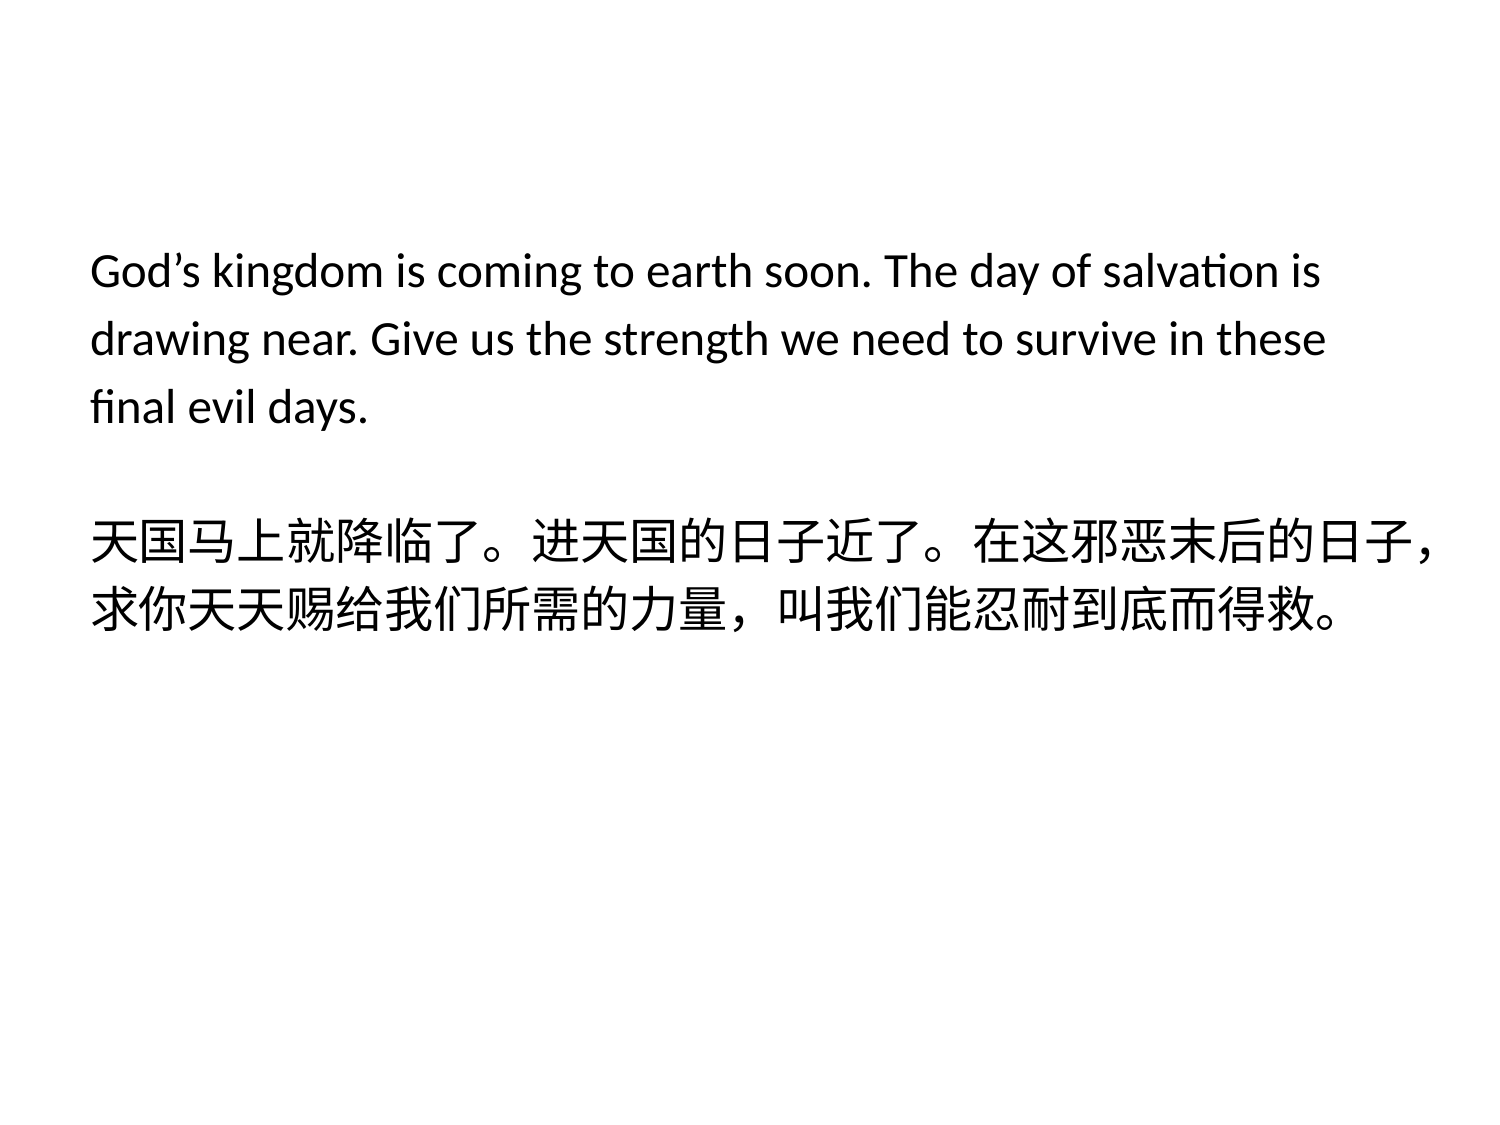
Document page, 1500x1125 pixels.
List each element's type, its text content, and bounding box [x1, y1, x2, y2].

title God’s kingdom is coming to earth soon. The day of salvation is drawing near. Give us the strength we need to survive in these final evil days. 天国马上就降临了。进天国的日子近了。在这邪恶末后的日子，求你天天赐给我们所需的力量，叫我们能忍耐到底而得救。 [75, 50, 1438, 838]
